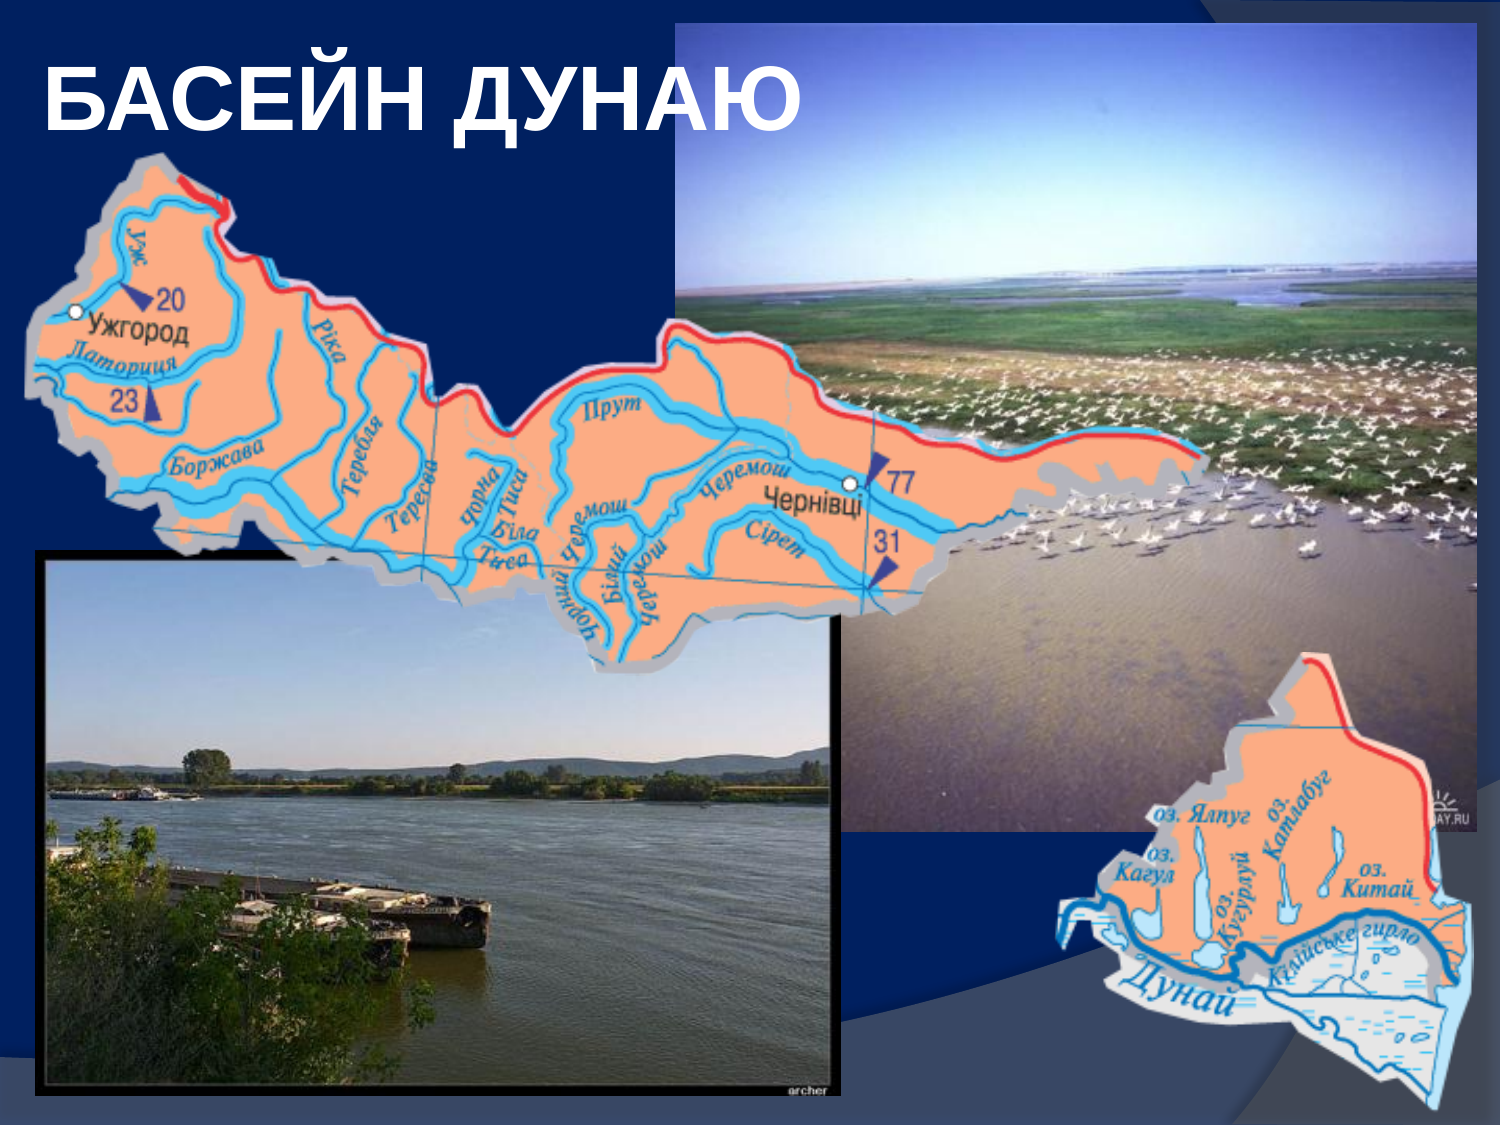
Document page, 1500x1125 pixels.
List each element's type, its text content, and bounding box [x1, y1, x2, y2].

picture [23, 23, 1477, 1125]
text_box БАСЕЙН ДУНАЮ [35, 0, 1261, 149]
